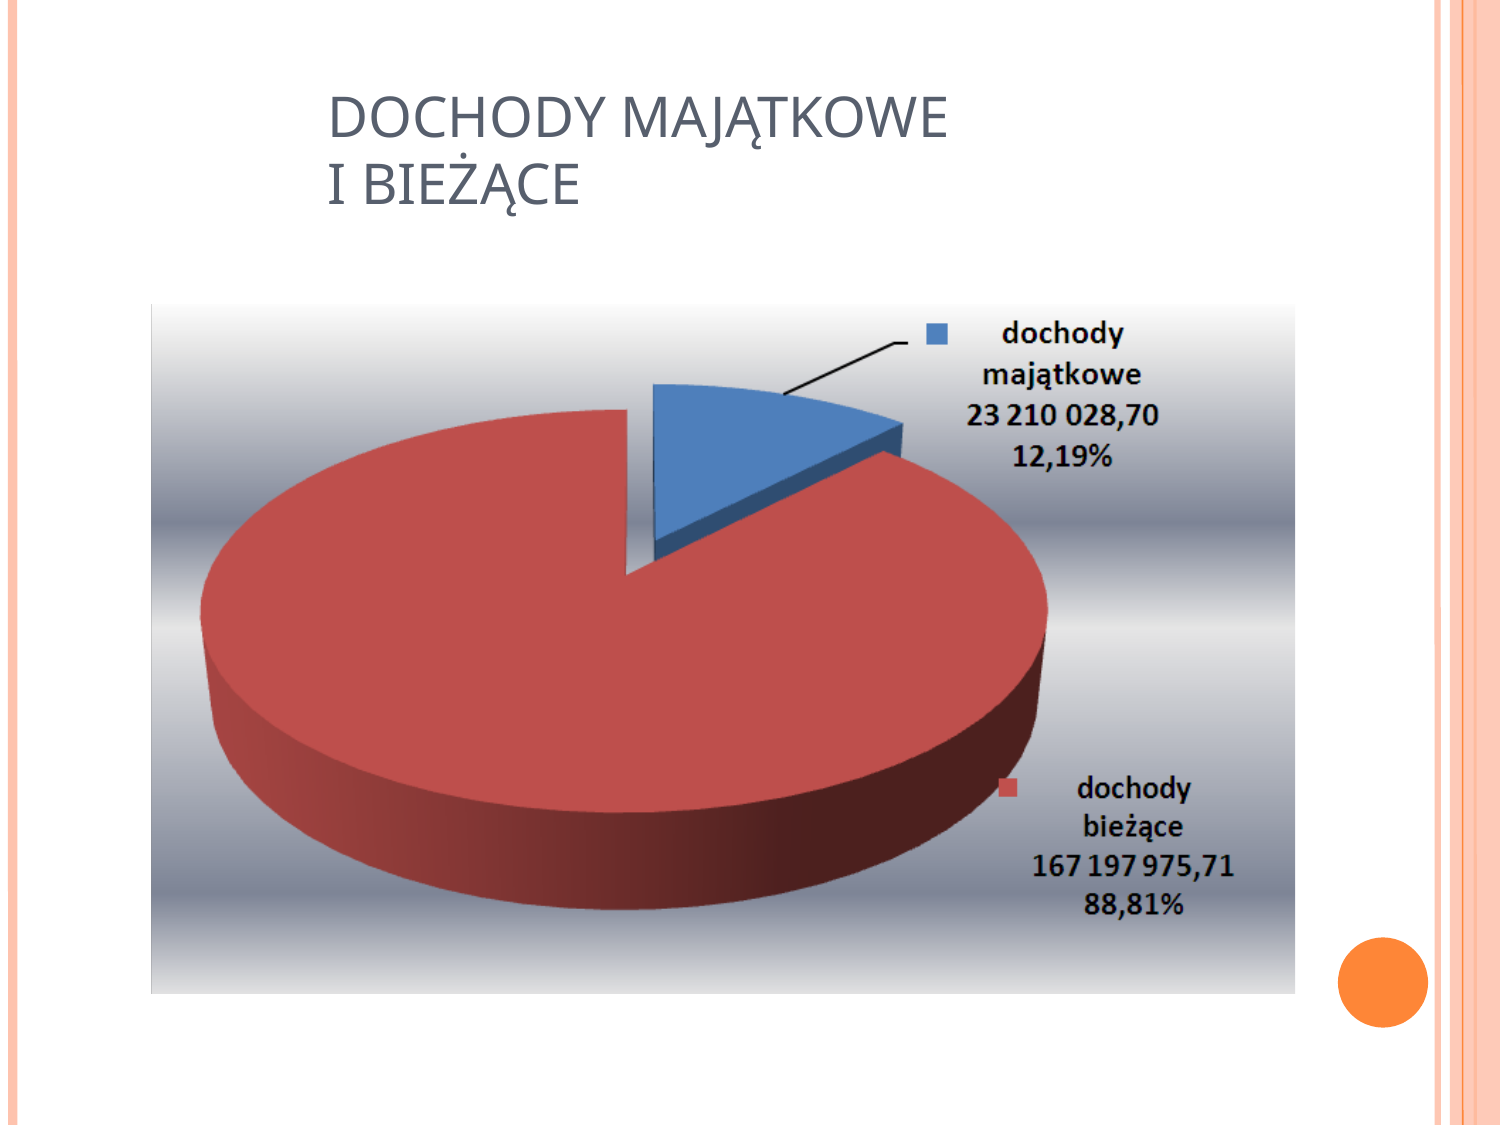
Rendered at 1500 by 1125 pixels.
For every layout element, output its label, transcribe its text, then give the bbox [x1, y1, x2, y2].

text_box DOCHODY MAJĄTKOWE I BIEŻĄCE [312, 113, 1182, 224]
picture [150, 304, 1296, 994]
